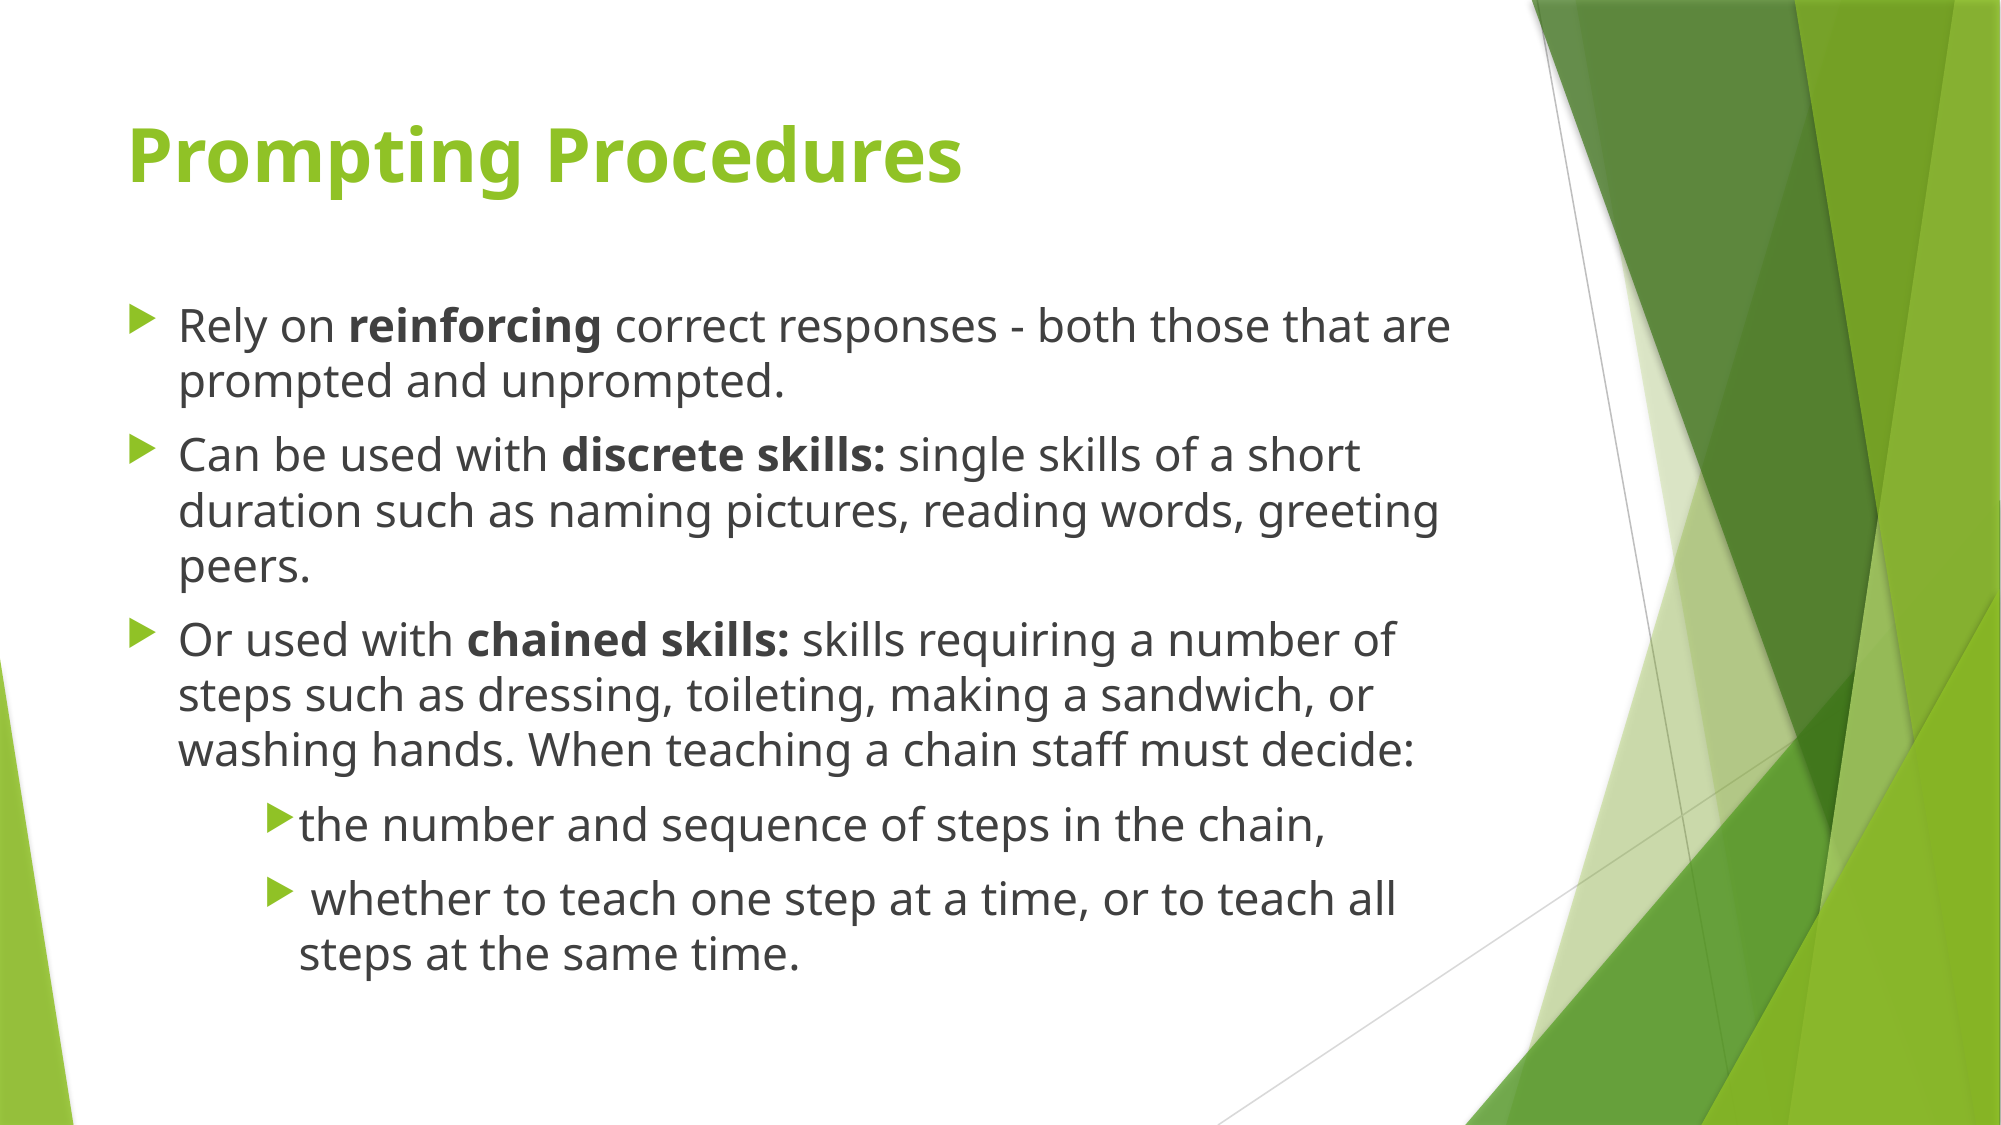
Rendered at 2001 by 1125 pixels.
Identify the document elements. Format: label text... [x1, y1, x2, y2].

title Prompting Procedures [111, 99, 1522, 288]
list Rely on reinforcing correct responses - both those that are prompted and unprompted. Can be used with discrete skills: single skills of a short duration such as naming pictures, reading words, greeting peers. Or used with chained skills: skills requiring a number of steps such as dressing, toileting, making a sandwich, or washing hands. When teaching a chain staff must decide: the number and sequence of steps in the chain, whether to teach one step at a time, or to teach all steps at the same time. [111, 288, 1522, 991]
